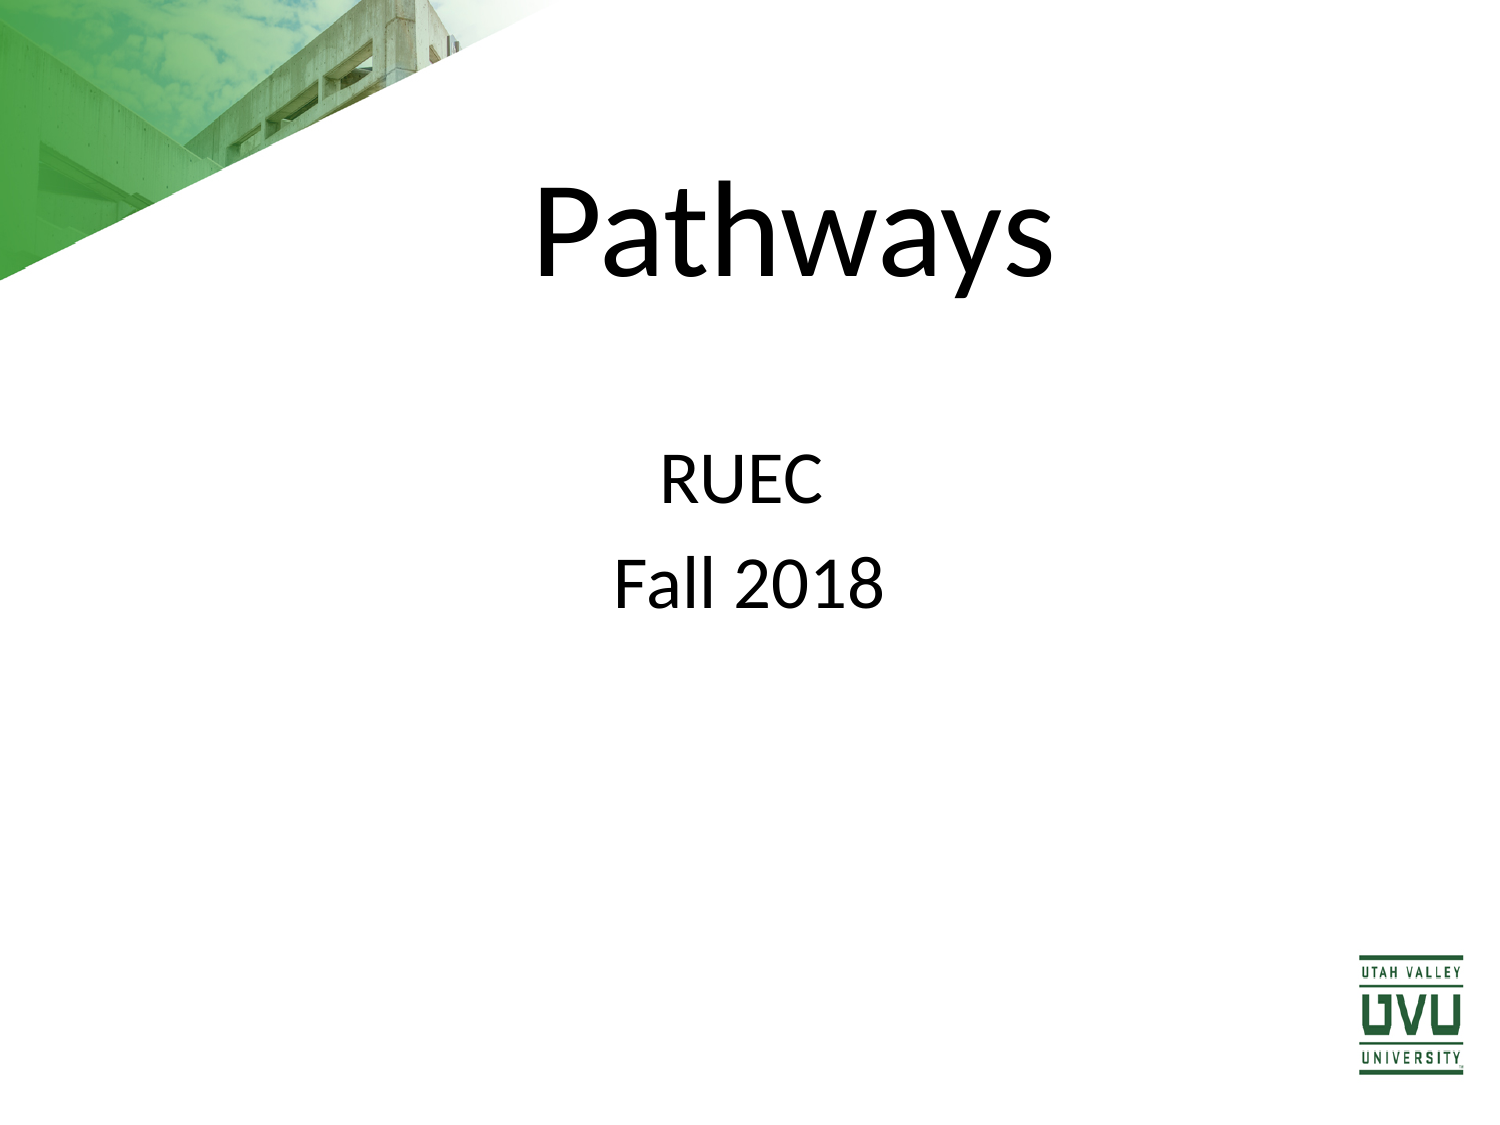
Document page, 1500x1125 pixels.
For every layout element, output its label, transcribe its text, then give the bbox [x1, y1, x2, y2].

picture [0, 0, 1500, 1125]
list RUEC Fall 2018 [112, 319, 1388, 980]
title Pathways [232, 187, 1355, 319]
